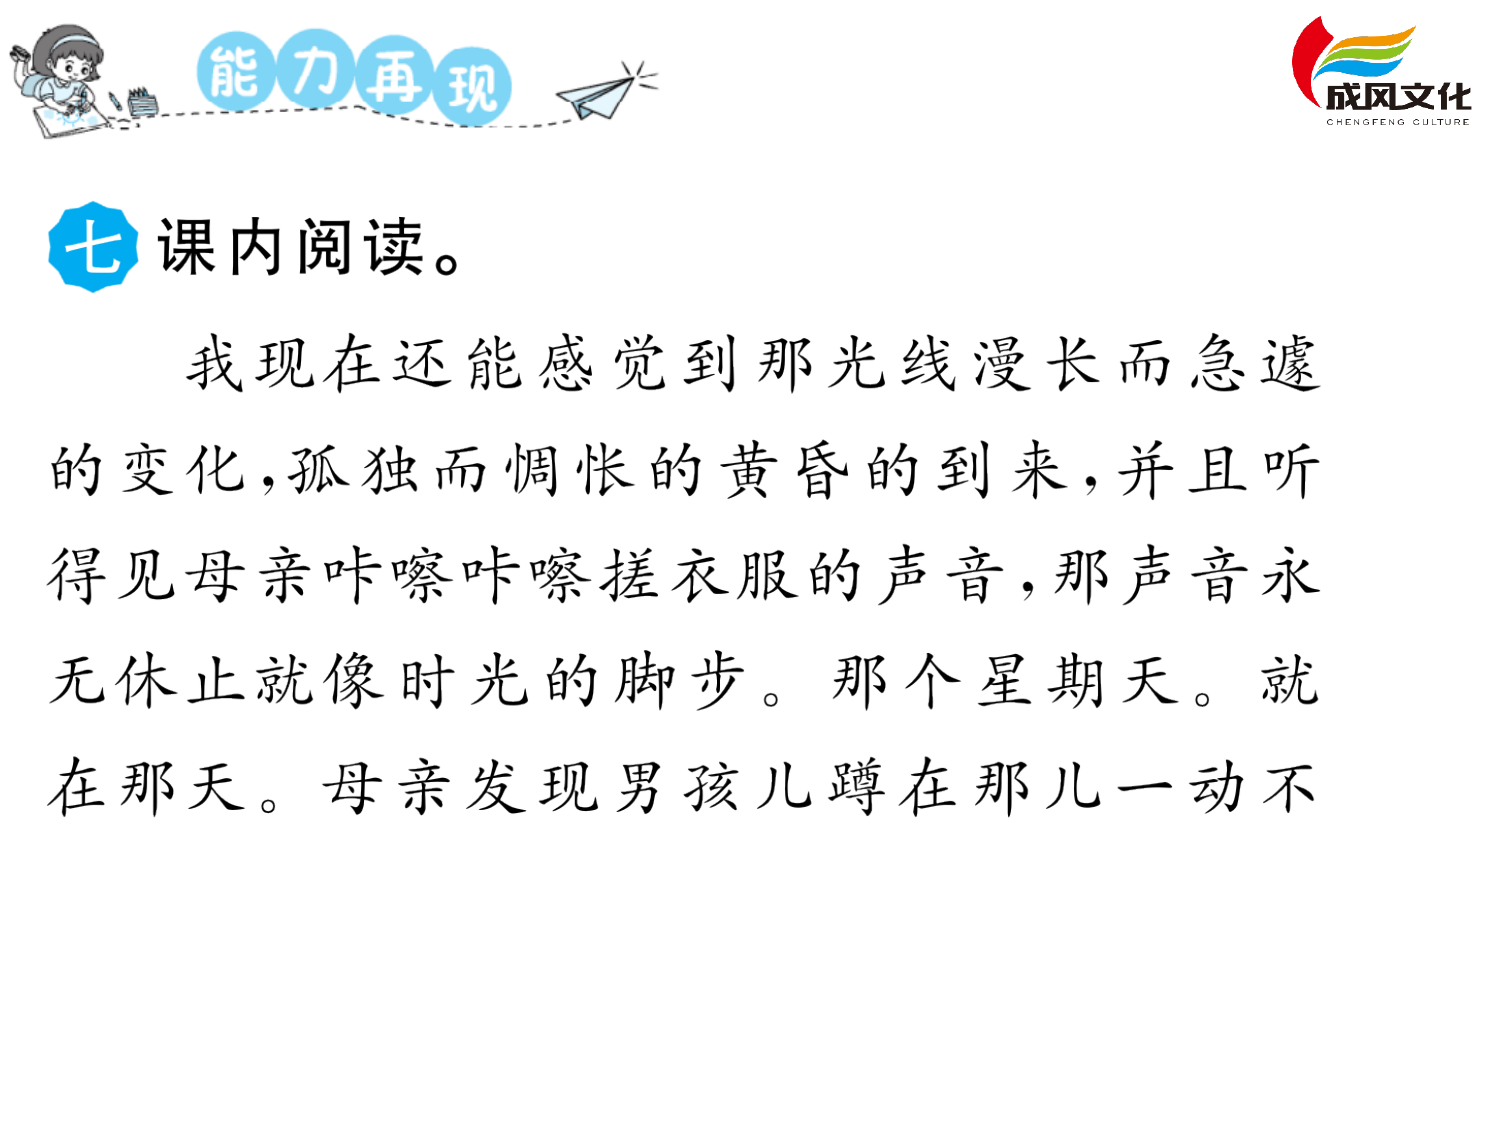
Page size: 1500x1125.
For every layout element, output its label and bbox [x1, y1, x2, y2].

picture [0, 12, 674, 152]
picture [41, 172, 1459, 840]
picture [1281, 0, 1489, 136]
